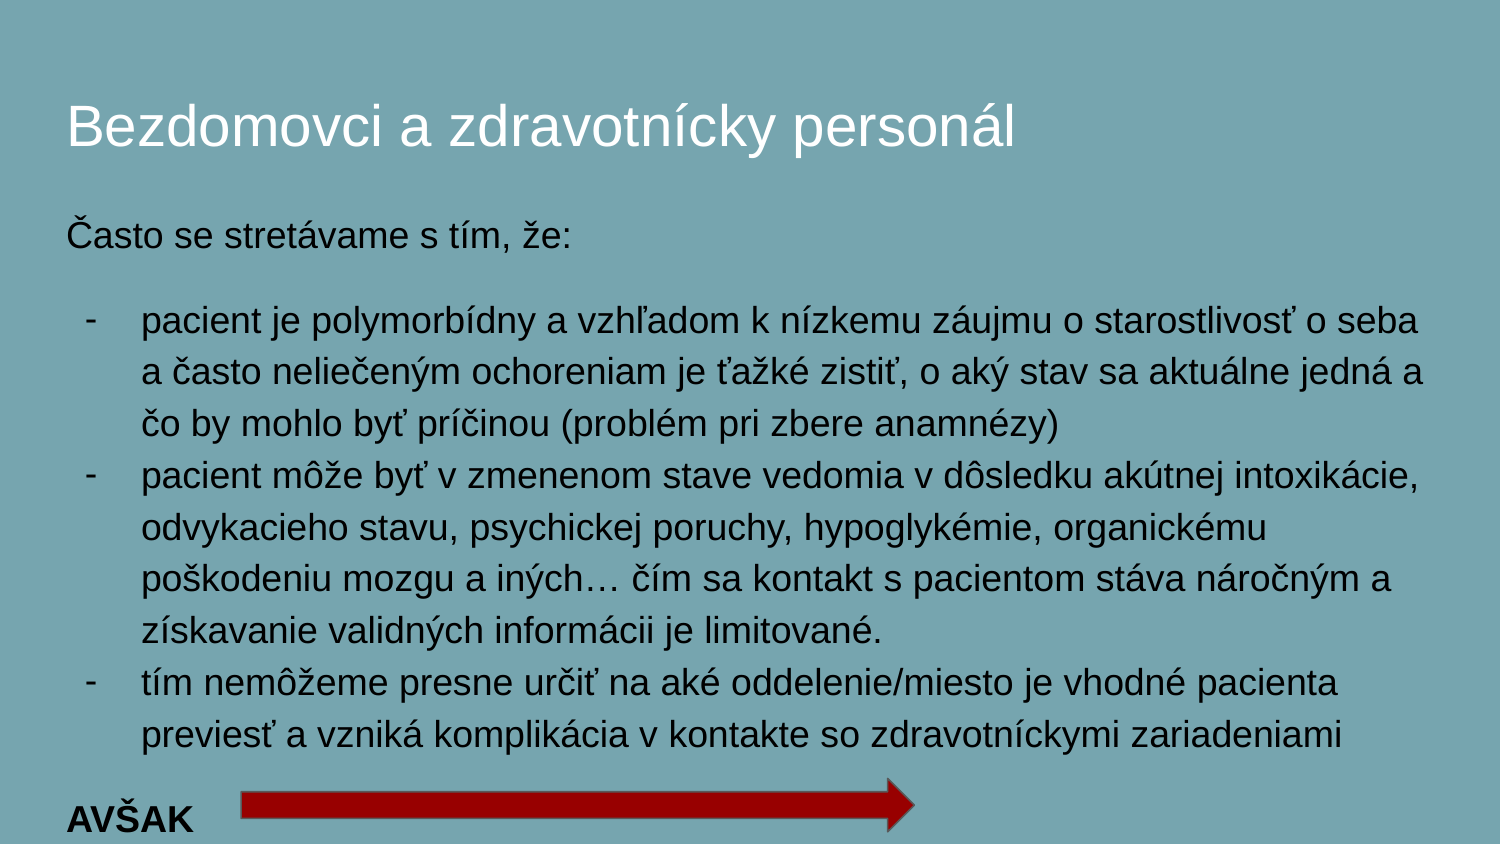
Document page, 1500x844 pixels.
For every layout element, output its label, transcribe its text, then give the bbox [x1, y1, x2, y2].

text_box [241, 778, 915, 832]
list Často se stretávame s tím, že: pacient je polymorbídny a vzhľadom k nízkemu záujmu o starostlivosť o seba a často neliečeným ochoreniam je ťažké zistiť, o aký stav sa aktuálne jedná a čo by mohlo byť príčinou (problém pri zbere anamnézy) pacient môže byť v zmenenom stave vedomia v dôsledku akútnej intoxikácie, odvykacieho stavu, psychickej poruchy, hypoglykémie, organickému poškodeniu mozgu a iných… čím sa kontakt s pacientom stáva náročným a získavanie validných informácii je limitované. tím nemôžeme presne určiť na aké oddelenie/miesto je vhodné pacienta previesť a vzniká komplikácia v kontakte so zdravotníckymi zariadeniami AVŠAK [51, 189, 1449, 750]
title Bezdomovci a zdravotnícky personál [51, 72, 1449, 167]
